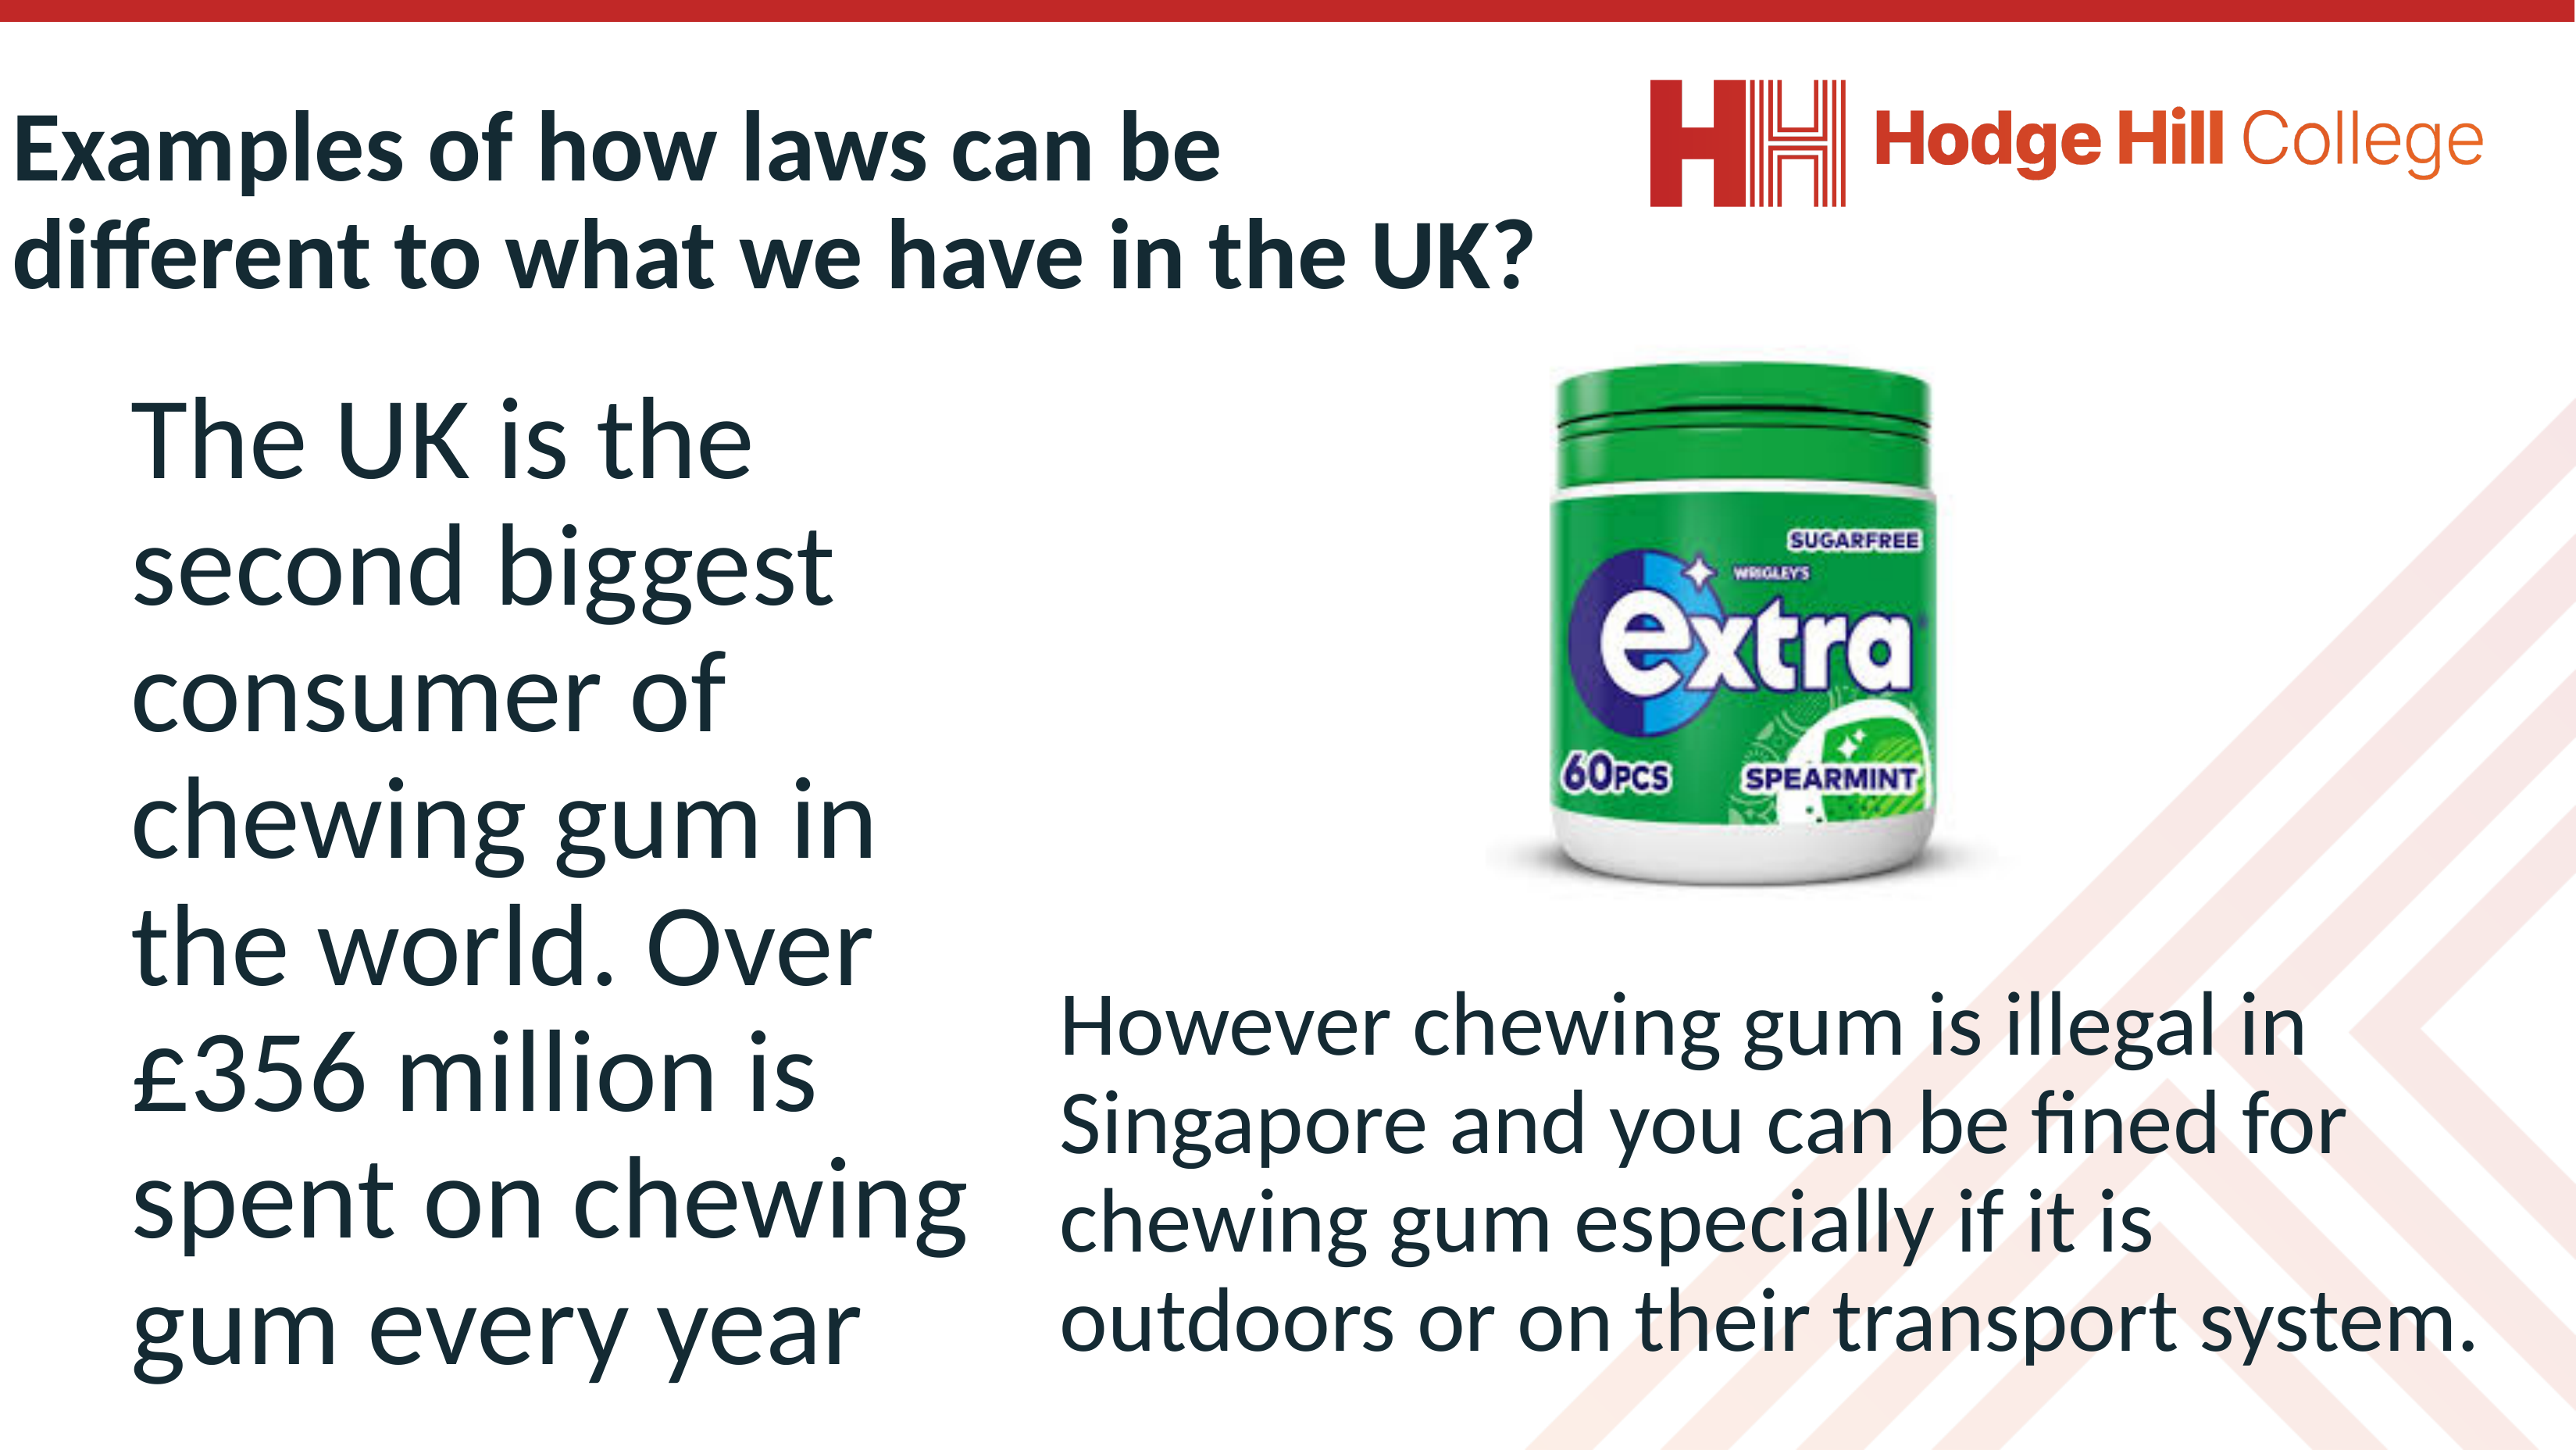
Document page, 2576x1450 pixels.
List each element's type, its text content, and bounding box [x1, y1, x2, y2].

picture [0, 0, 2575, 22]
text_box However chewing gum is illegal in Singapore and you can be fined for chewing gum especially if it is outdoors or on their transport system. [1047, 970, 1383, 1450]
picture [1649, 79, 2484, 208]
title Examples of how laws can be different to what we have in the UK? [0, 86, 1602, 319]
picture [1383, 255, 2576, 1450]
list The UK is the second biggest consumer of chewing gum in the world. Over £356 million is spent on chewing gum every year [119, 371, 984, 1397]
